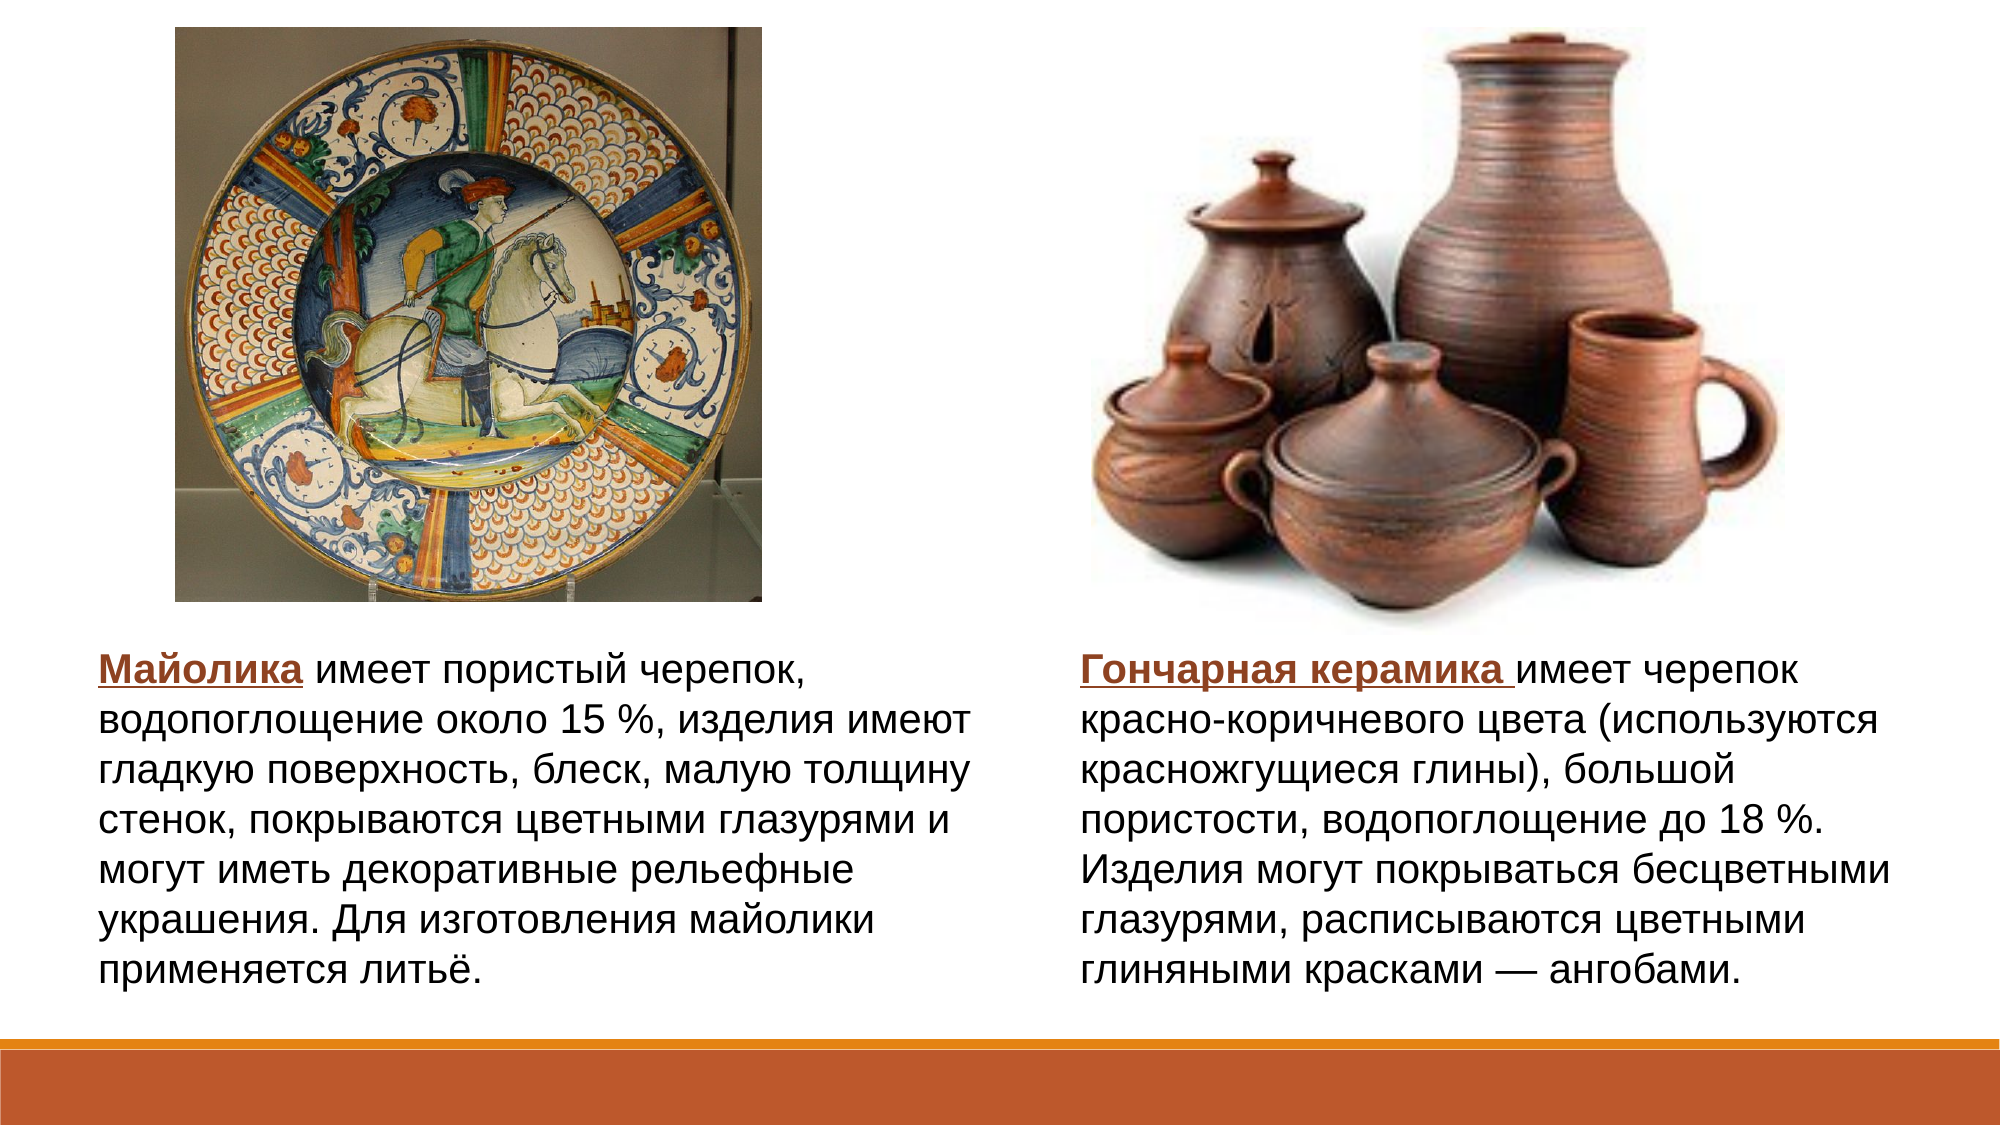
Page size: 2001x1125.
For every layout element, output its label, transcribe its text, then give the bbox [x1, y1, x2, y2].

picture [1091, 27, 1786, 635]
text_box Гончарная керамика имеет черепок красно-коричневого цвета (используются красножгущиеся глины), большой пористости, водопоглощение до 18 %. Изделия могут покрываться бесцветными глазурями, расписываются цветными глиняными красками — ангобами. [1065, 634, 1966, 1000]
text_box Майолика имеет пористый черепок, водопоглощение около 15 %, изделия имеют гладкую поверхность, блеск, малую толщину стенок, покрываются цветными глазурями и могут иметь декоративные рельефные украшения. Для изготовления майолики применяется литьё. [83, 634, 1049, 1000]
picture [174, 27, 763, 603]
